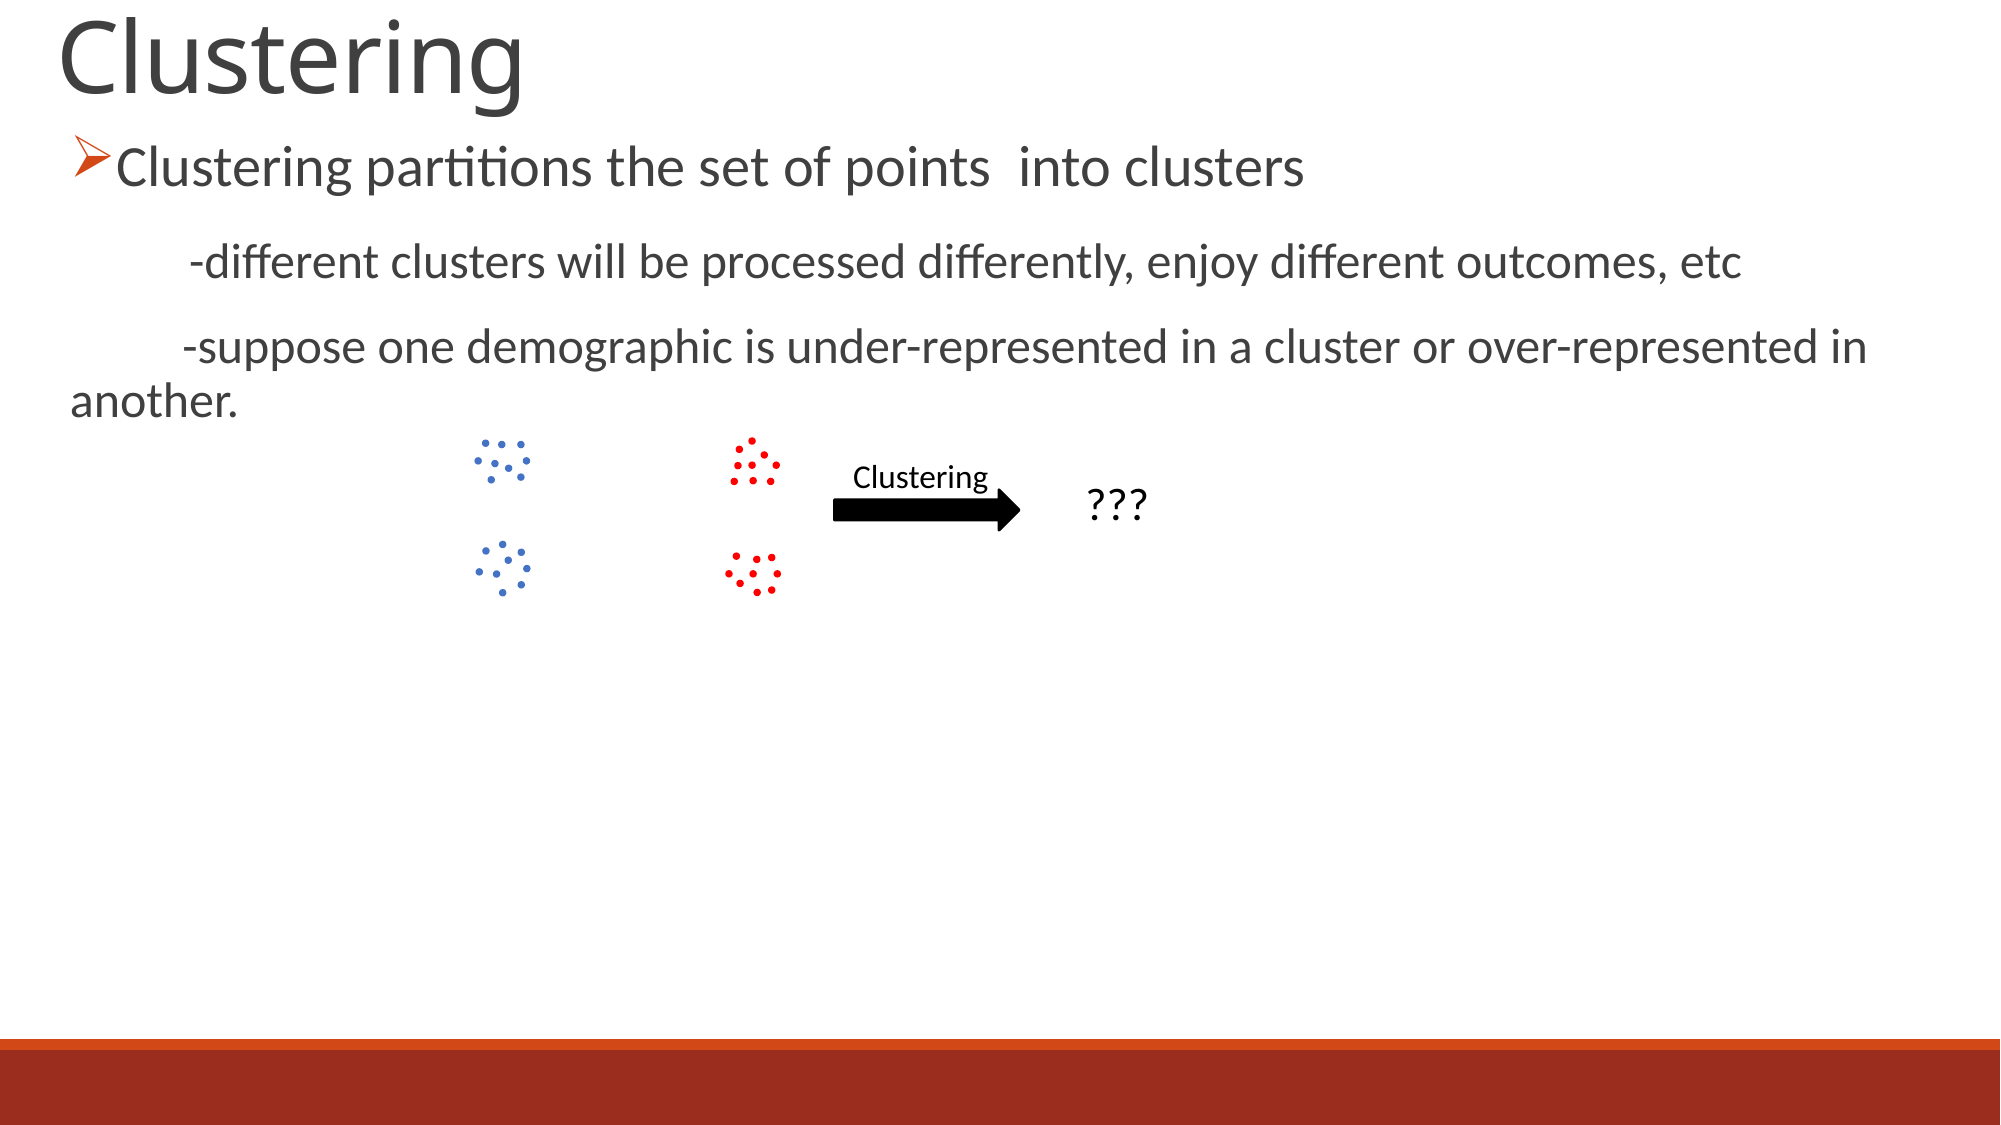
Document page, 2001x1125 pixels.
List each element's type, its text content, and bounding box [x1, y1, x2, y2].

text_box [127, 306, 1972, 1125]
text_box [833, 495, 1021, 532]
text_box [473, 436, 782, 597]
text_box Clustering [838, 447, 1007, 503]
text_box ??? [1070, 467, 1239, 538]
title Some Considerations for Fairness in Clustering [41, 0, 2000, 122]
